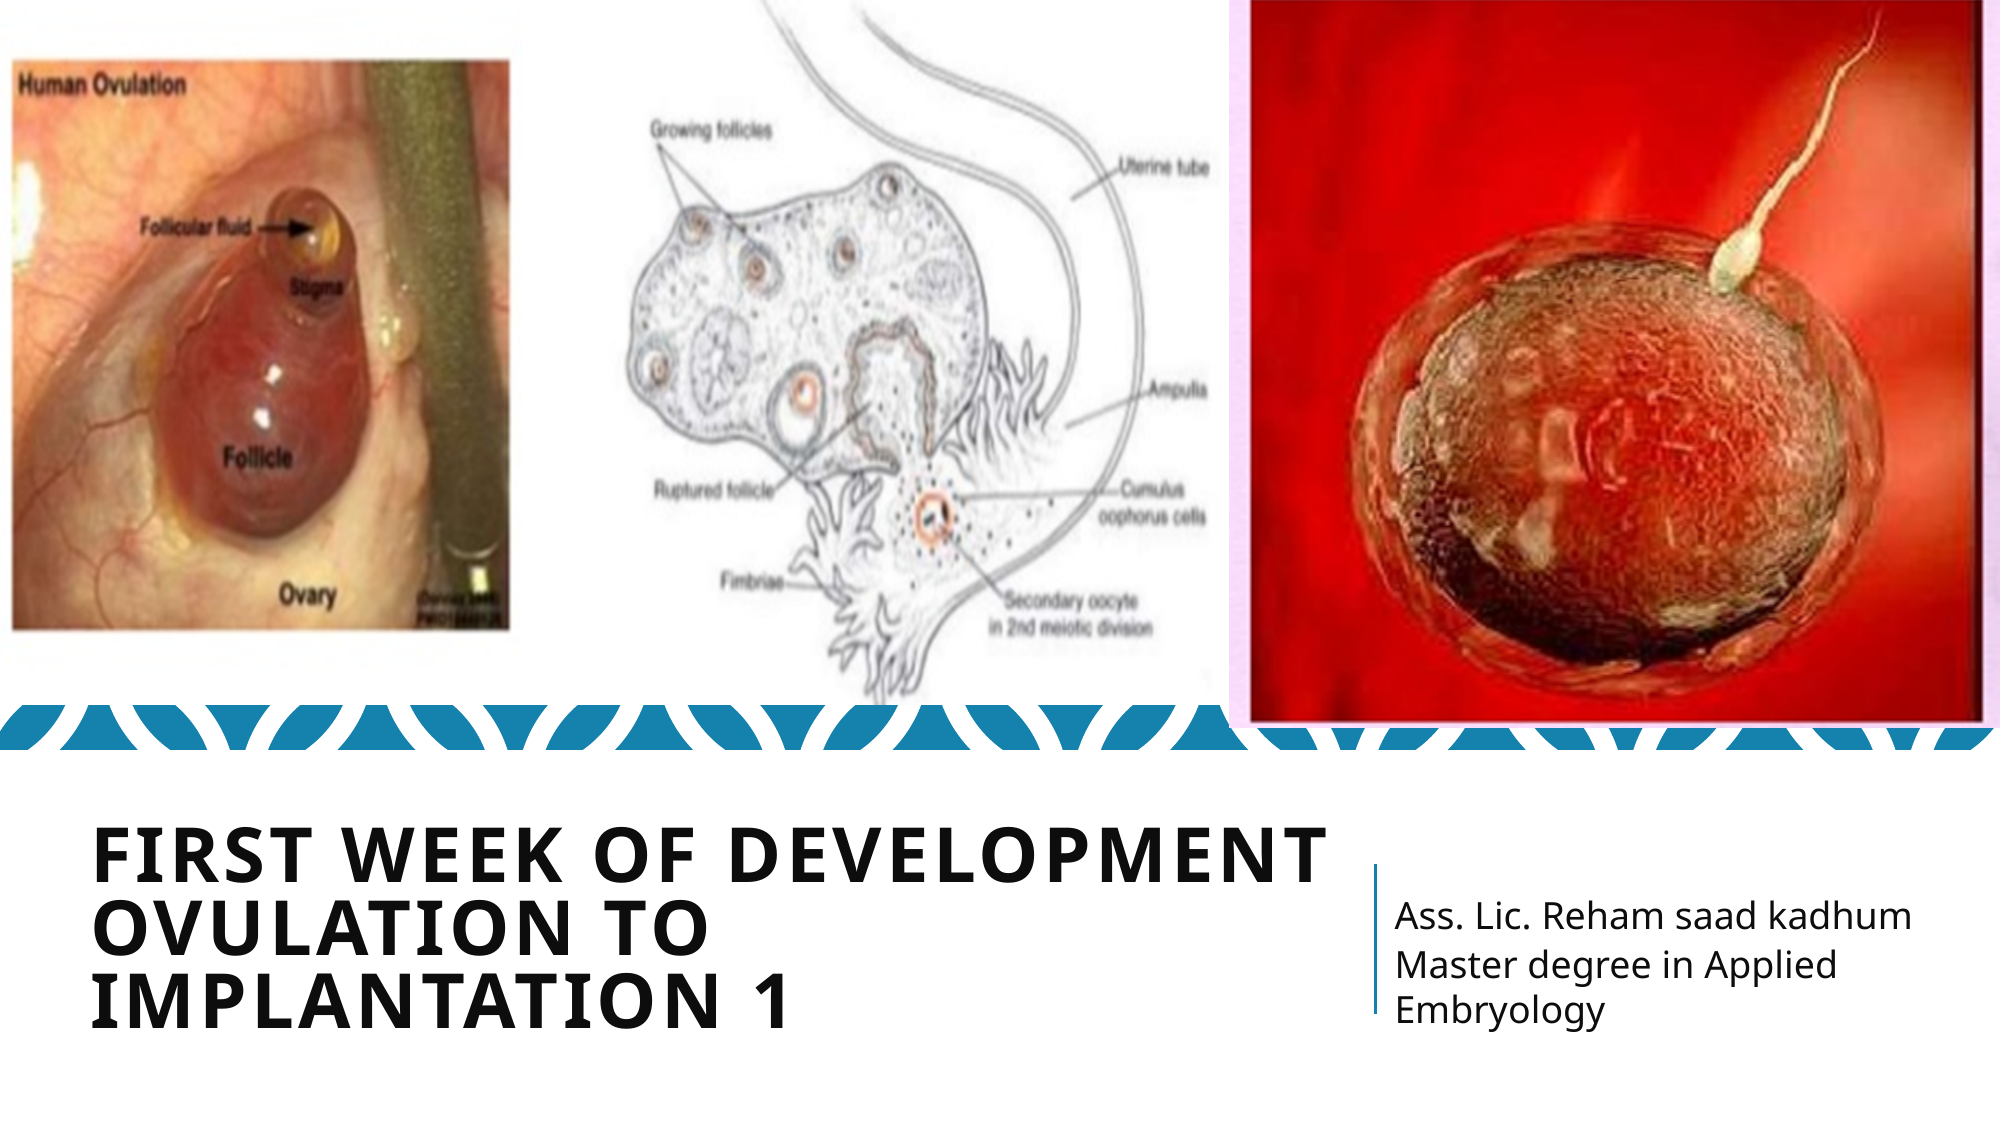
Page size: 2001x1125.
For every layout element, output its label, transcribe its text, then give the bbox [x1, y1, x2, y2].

picture [0, 0, 2000, 728]
subtitle Ass. Lic. Reham saad kadhum Master degree in Applied Embryology [1379, 813, 2000, 1109]
title First week of Development Ovulation to implantation 1 [75, 813, 1350, 1054]
